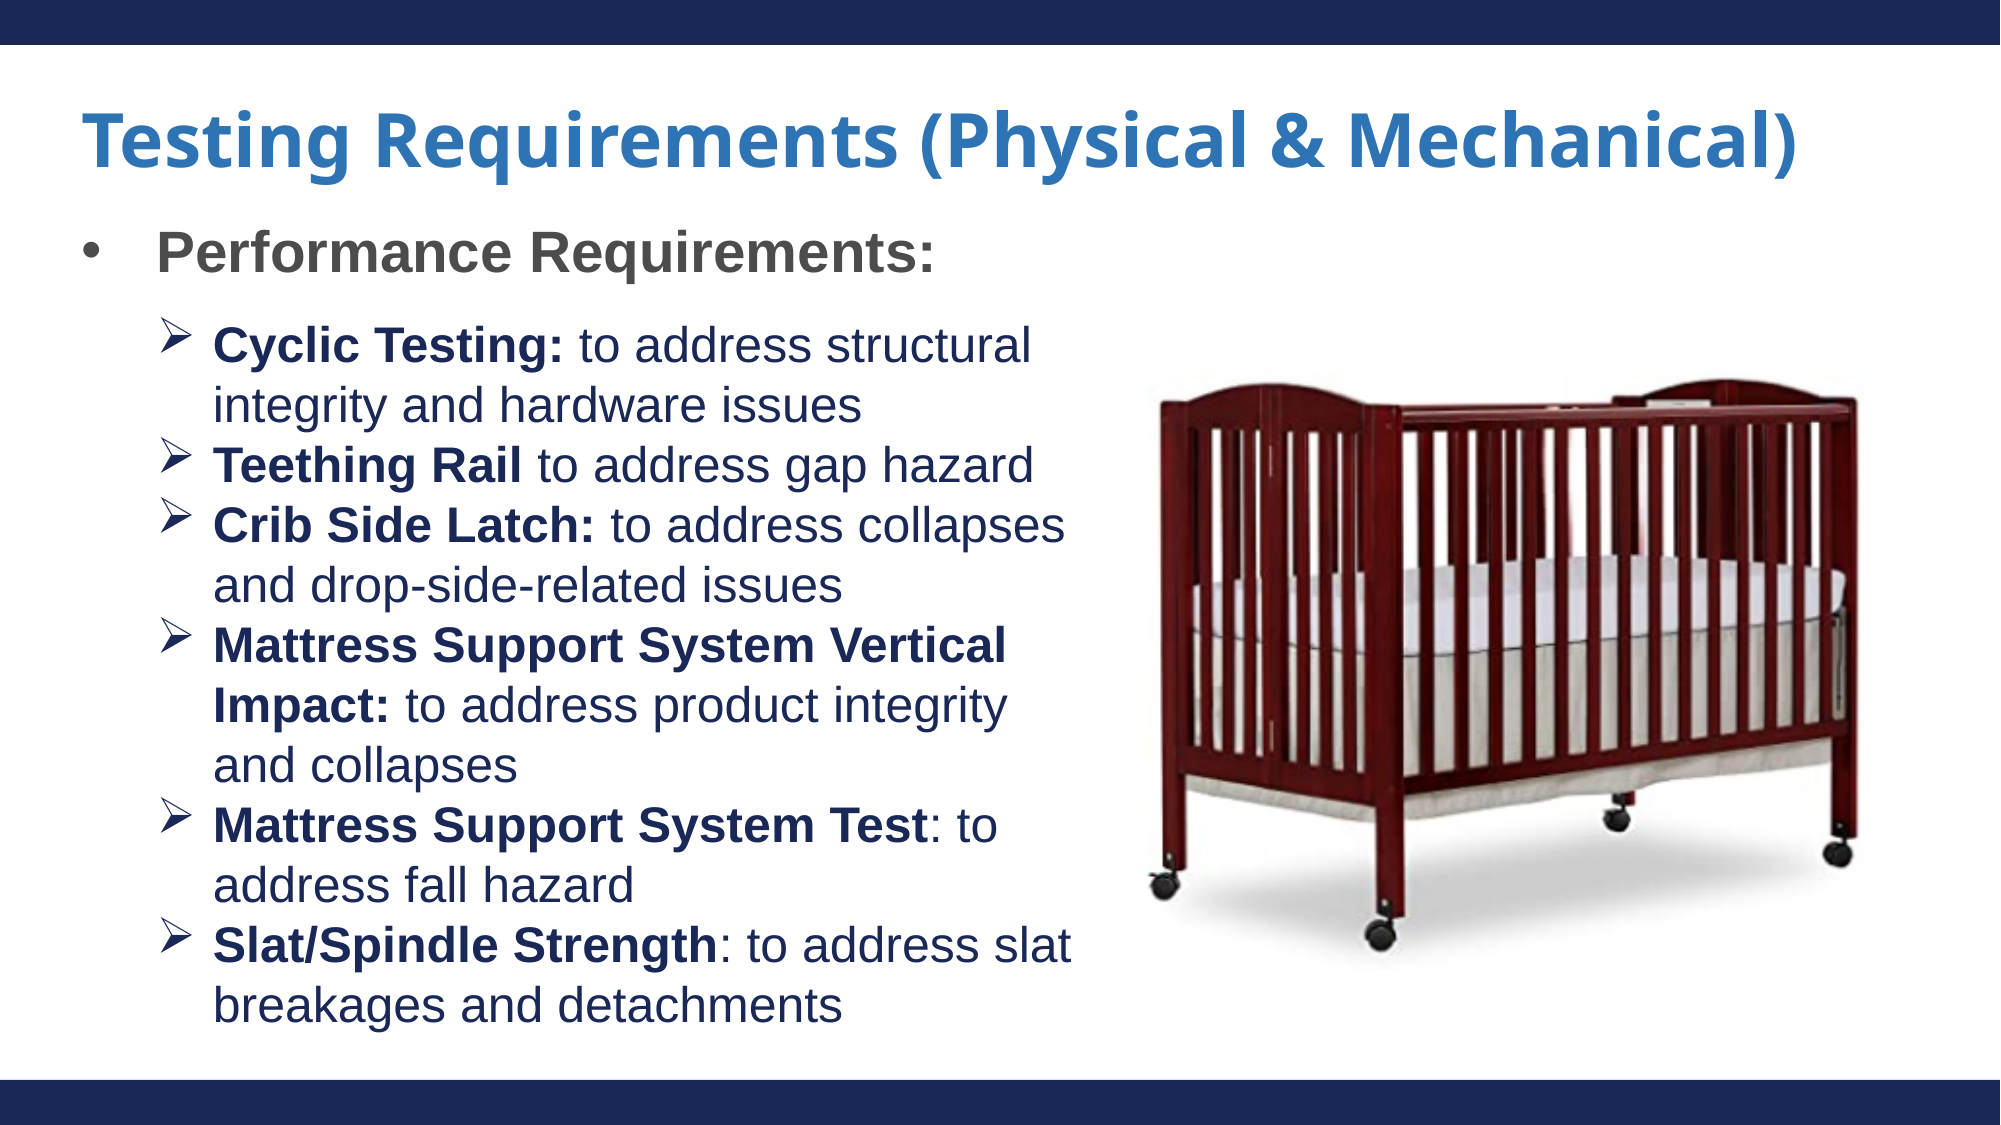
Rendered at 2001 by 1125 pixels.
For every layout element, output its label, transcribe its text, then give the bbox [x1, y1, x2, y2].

picture [1134, 325, 1903, 970]
list Performance Requirements: Cyclic Testing: to address structural integrity and hardware issues Teething Rail to address gap hazard Crib Side Latch: to address collapses and drop-side-related issues Mattress Support System Vertical Impact: to address product integrity and collapses Mattress Support System Test: to address fall hazard Slat/Spindle Strength: to address slat breakages and detachments [66, 240, 1116, 1041]
title Testing Requirements (Physical & Mechanical) [66, 36, 1948, 240]
